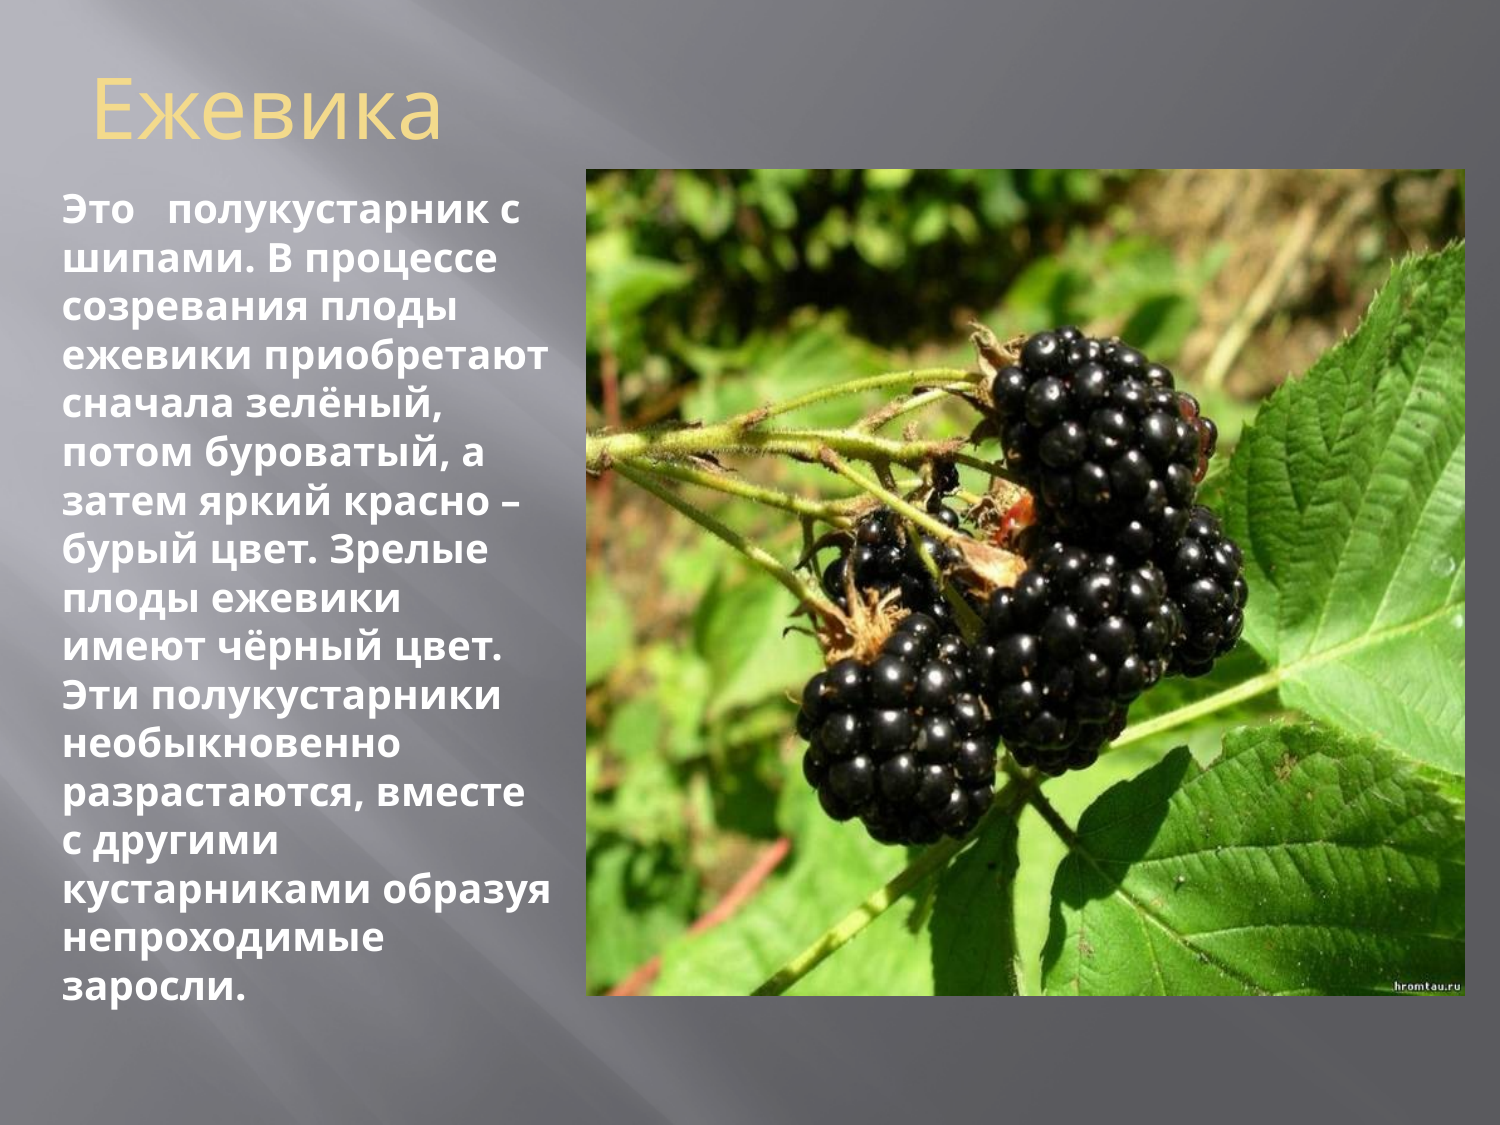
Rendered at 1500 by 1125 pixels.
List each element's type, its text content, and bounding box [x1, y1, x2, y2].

list Это полукустарник с шипами. В процессе созревания плоды ежевики приобретают сначала зелёный, потом буроватый, а затем яркий красно – бурый цвет. Зрелые плоды ежевики имеют чёрный цвет. Эти полукустарники необыкновенно разрастаются, вместе с другими кустарниками образуя непроходимые заросли. [46, 175, 569, 1067]
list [586, 168, 1466, 997]
title Ежевика [75, 44, 569, 164]
